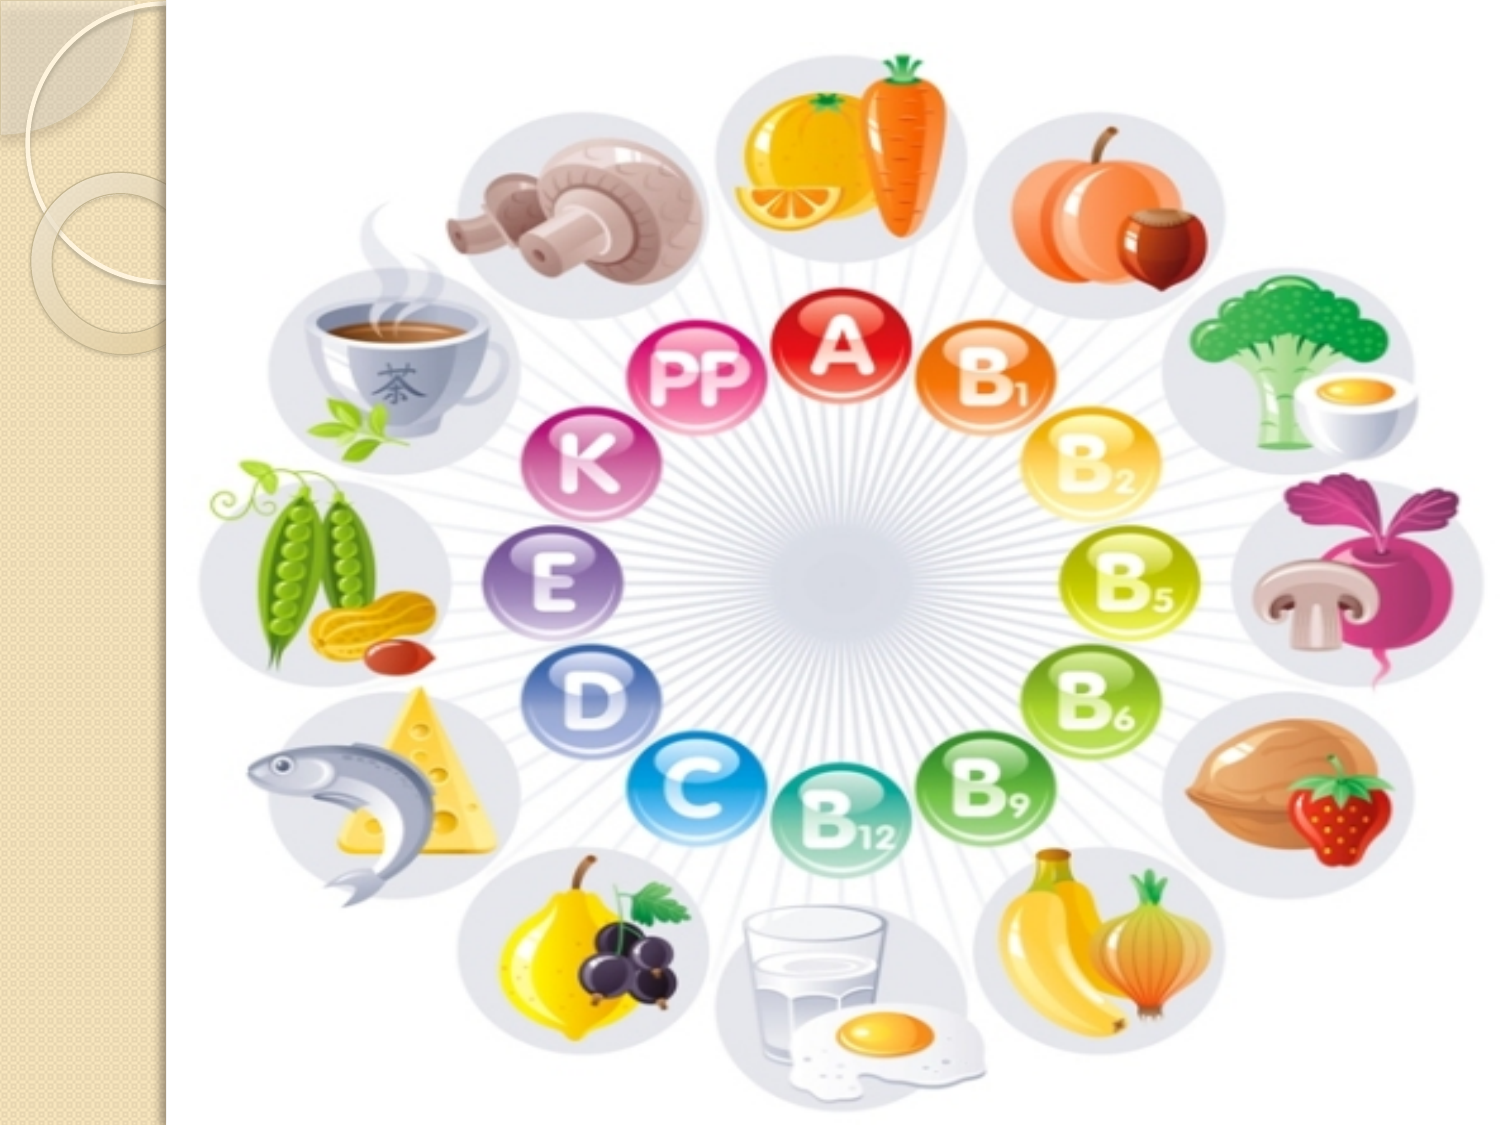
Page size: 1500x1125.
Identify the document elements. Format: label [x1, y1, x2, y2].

list [182, 42, 1500, 1125]
